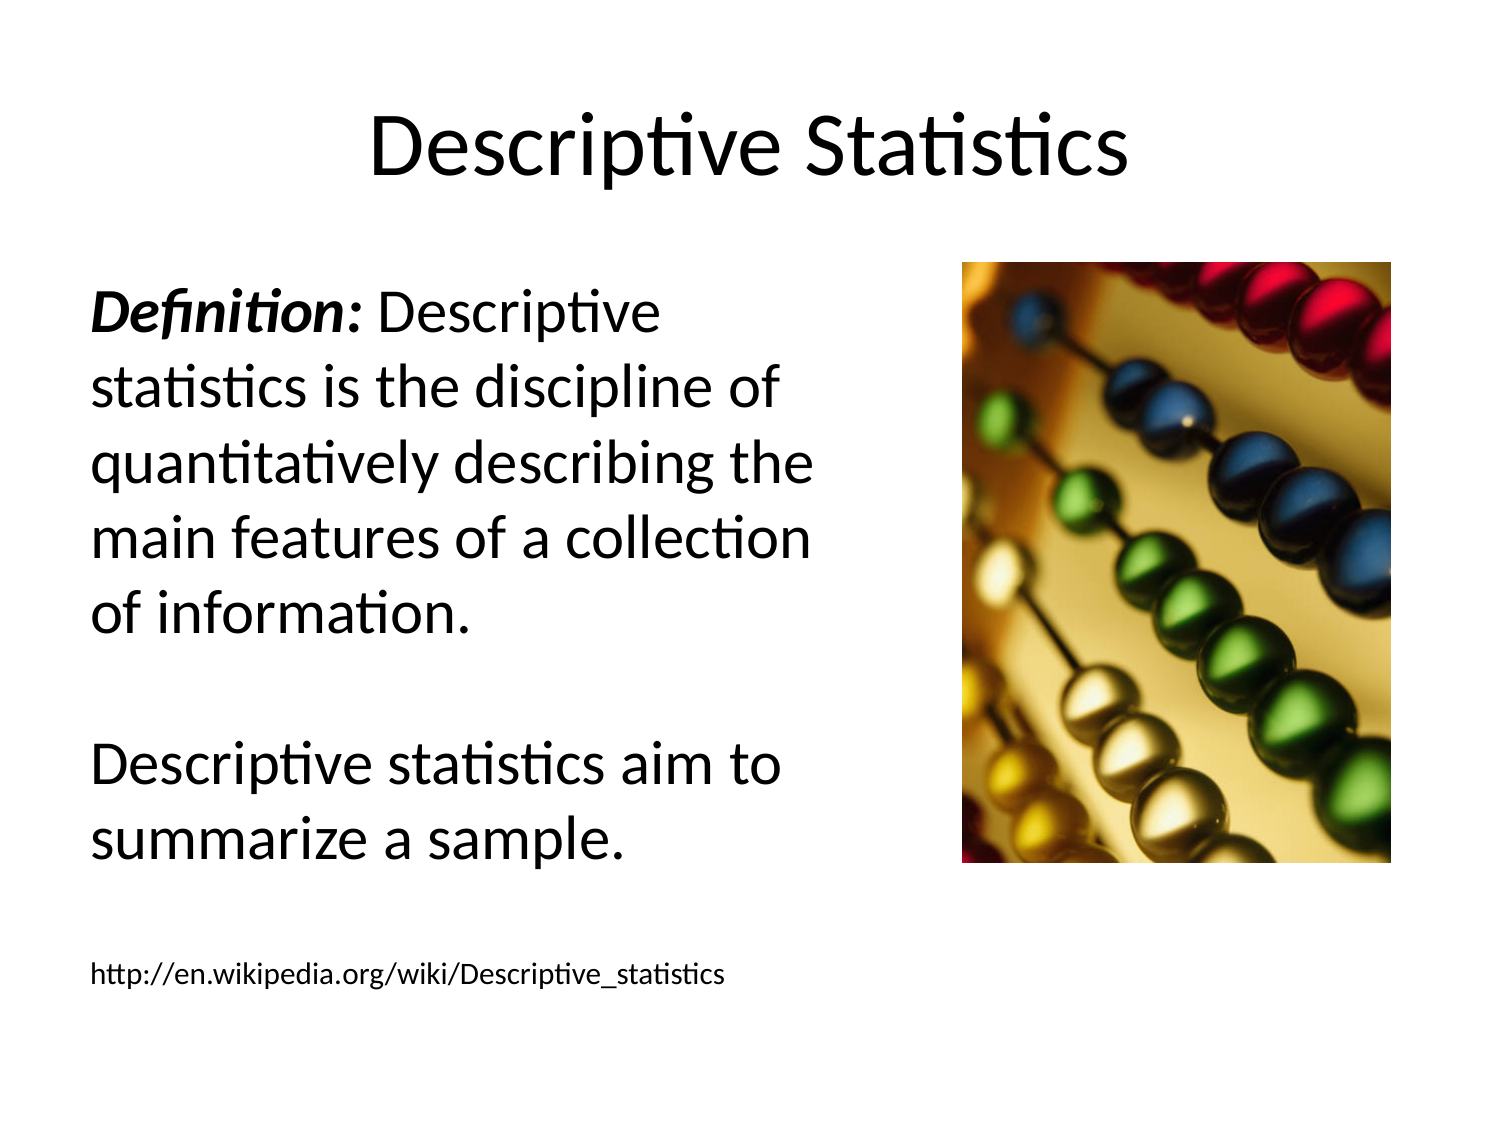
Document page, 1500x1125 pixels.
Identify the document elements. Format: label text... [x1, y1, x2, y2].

picture [962, 262, 1391, 863]
title Descriptive Statistics [75, 45, 1425, 233]
list Definition: Descriptive statistics is the discipline of quantitatively describing the main features of a collection of information. Descriptive statistics aim to summarize a sample. http://en.wikipedia.org/wiki/Descriptive_statistics [75, 262, 875, 1000]
